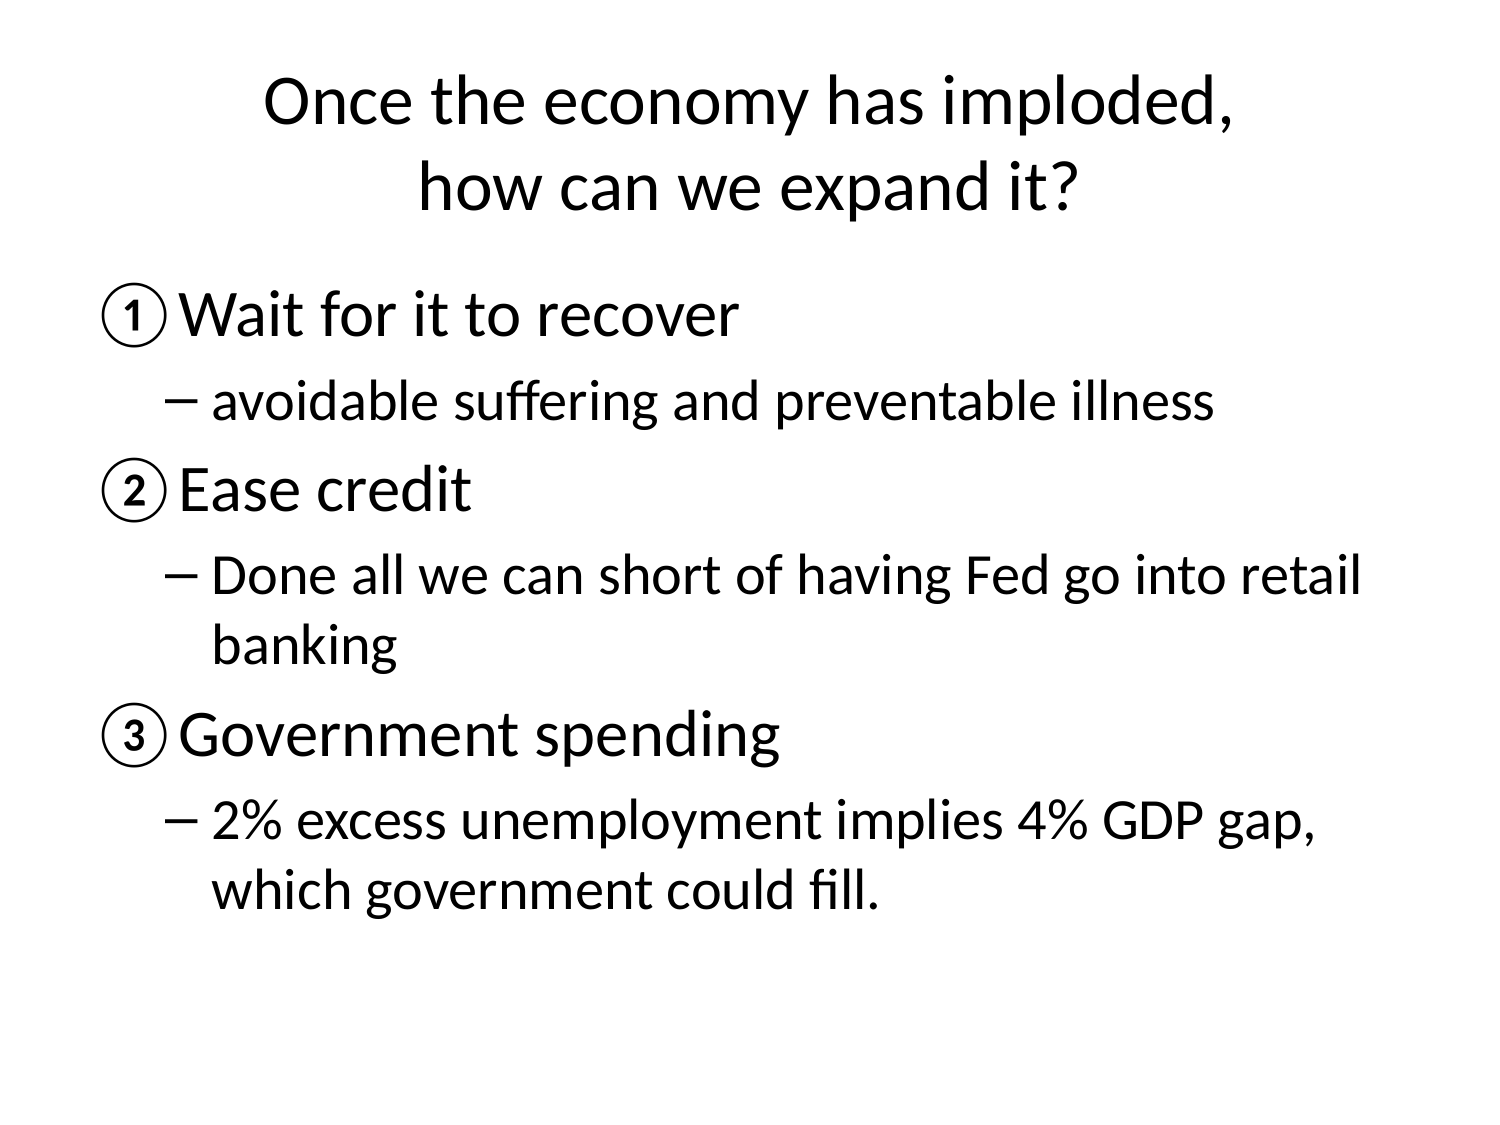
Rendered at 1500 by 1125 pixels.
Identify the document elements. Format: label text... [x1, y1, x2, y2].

title Once the economy has imploded, how can we expand it? [75, 45, 1425, 233]
list Wait for it to recover avoidable suffering and preventable illness Ease credit Done all we can short of having Fed go into retail banking Government spending 2% excess unemployment implies 4% GDP gap, which government could fill. [75, 262, 1425, 1005]
